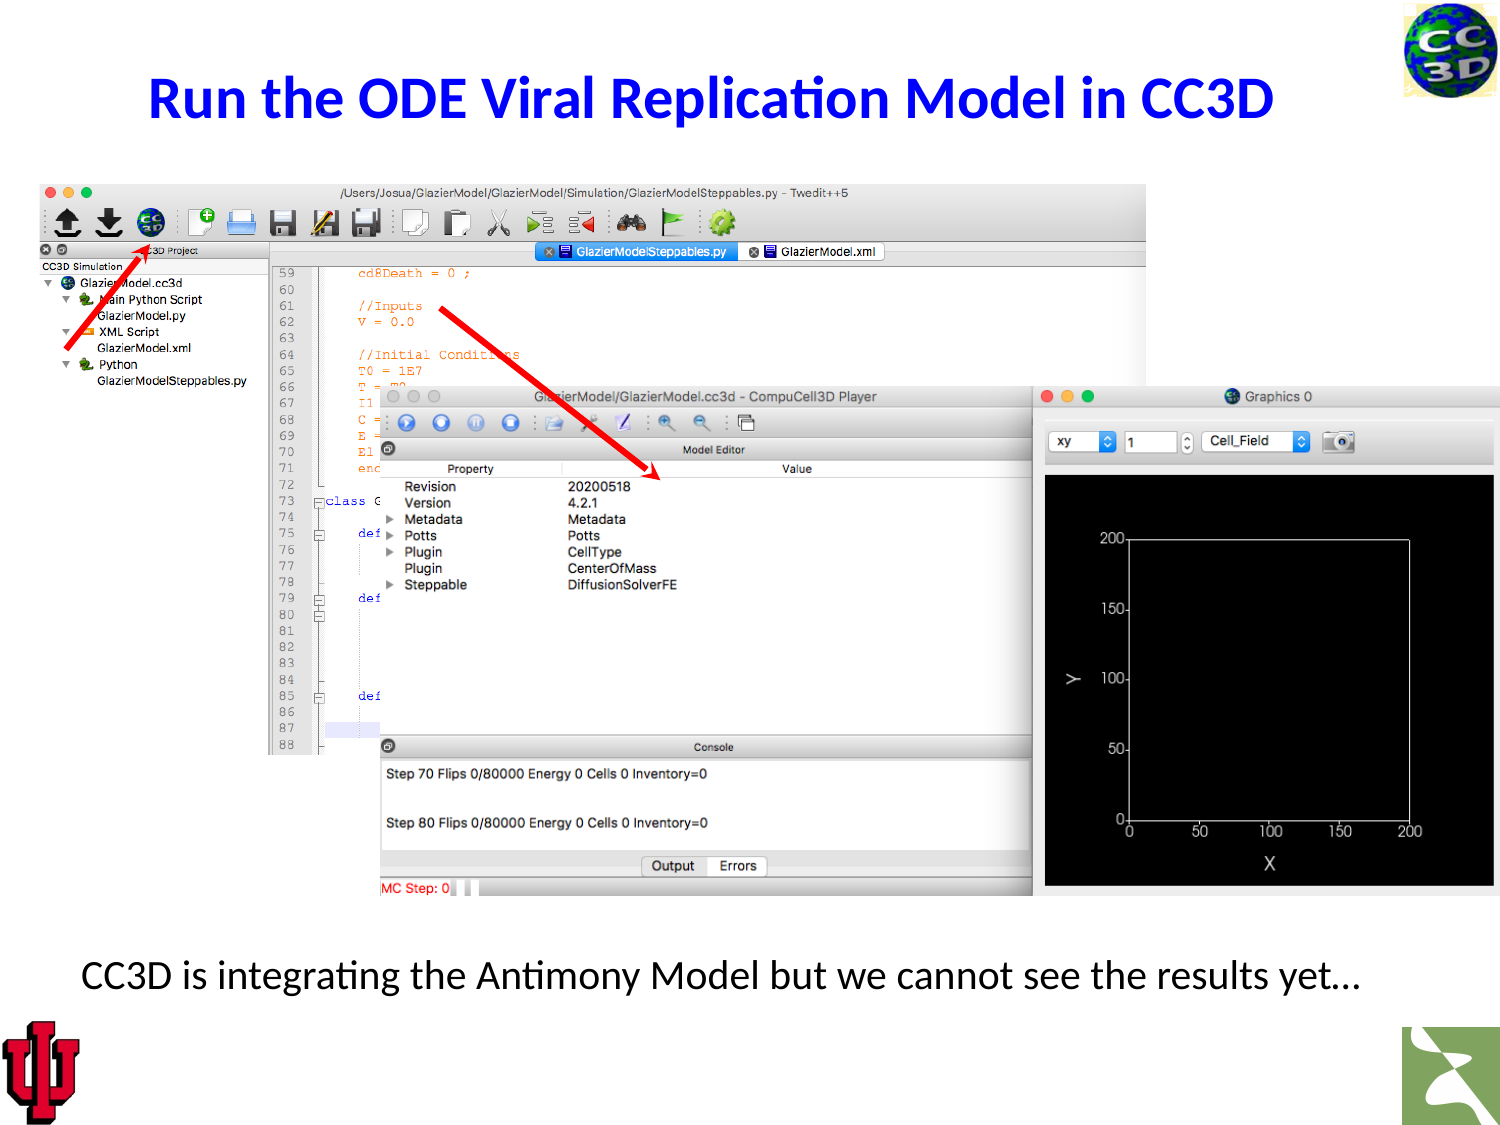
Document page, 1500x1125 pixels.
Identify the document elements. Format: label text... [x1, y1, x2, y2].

list CC3D is integrating the Antimony Model but we cannot see the results yet… [65, 940, 1416, 1106]
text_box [39, 184, 1500, 896]
picture [1402, 1027, 1500, 1125]
picture [1402, 0, 1500, 102]
title Run the ODE Viral Replication Model in CC3D [0, 50, 1425, 140]
picture [0, 1020, 80, 1125]
